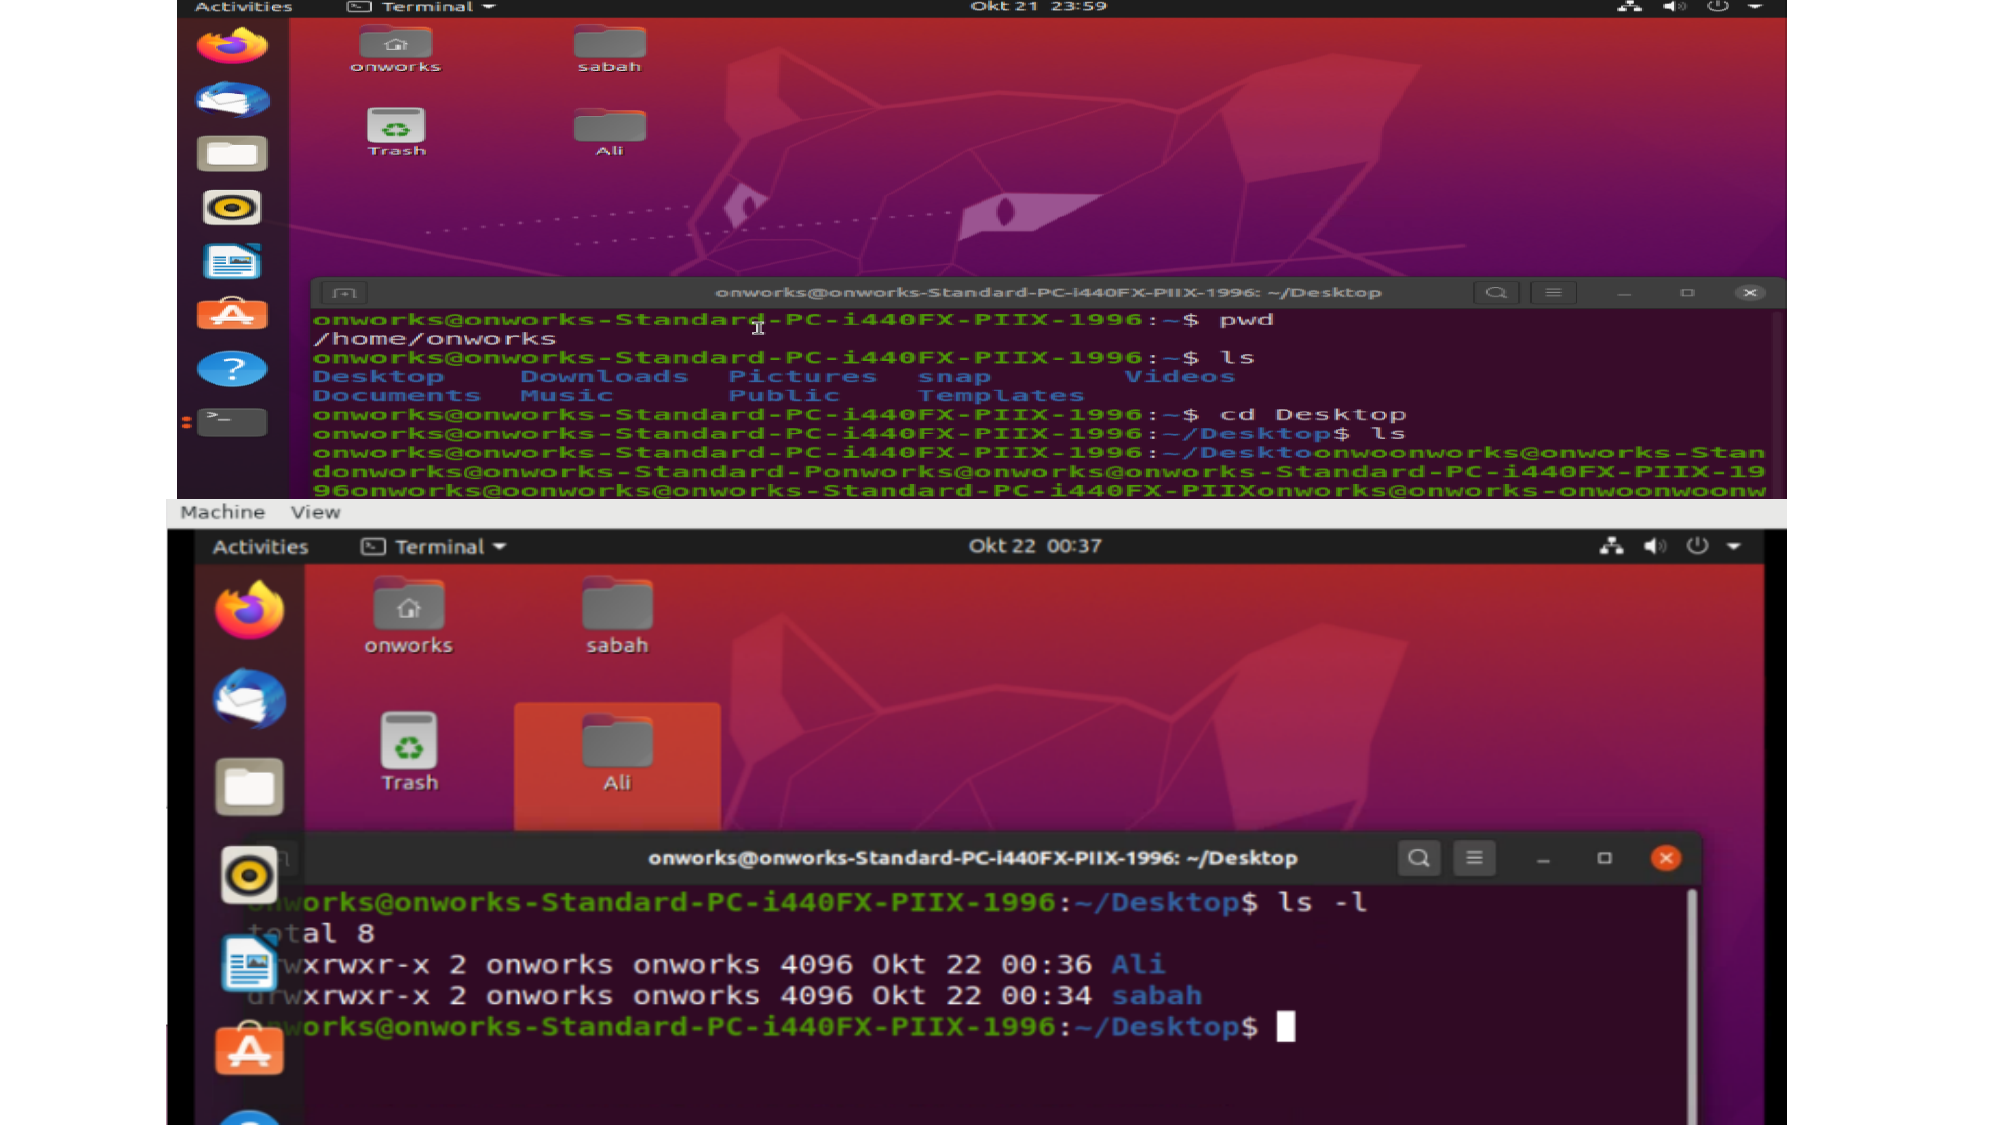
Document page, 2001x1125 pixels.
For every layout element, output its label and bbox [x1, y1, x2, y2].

list [177, 0, 1787, 499]
picture [166, 499, 1787, 1125]
